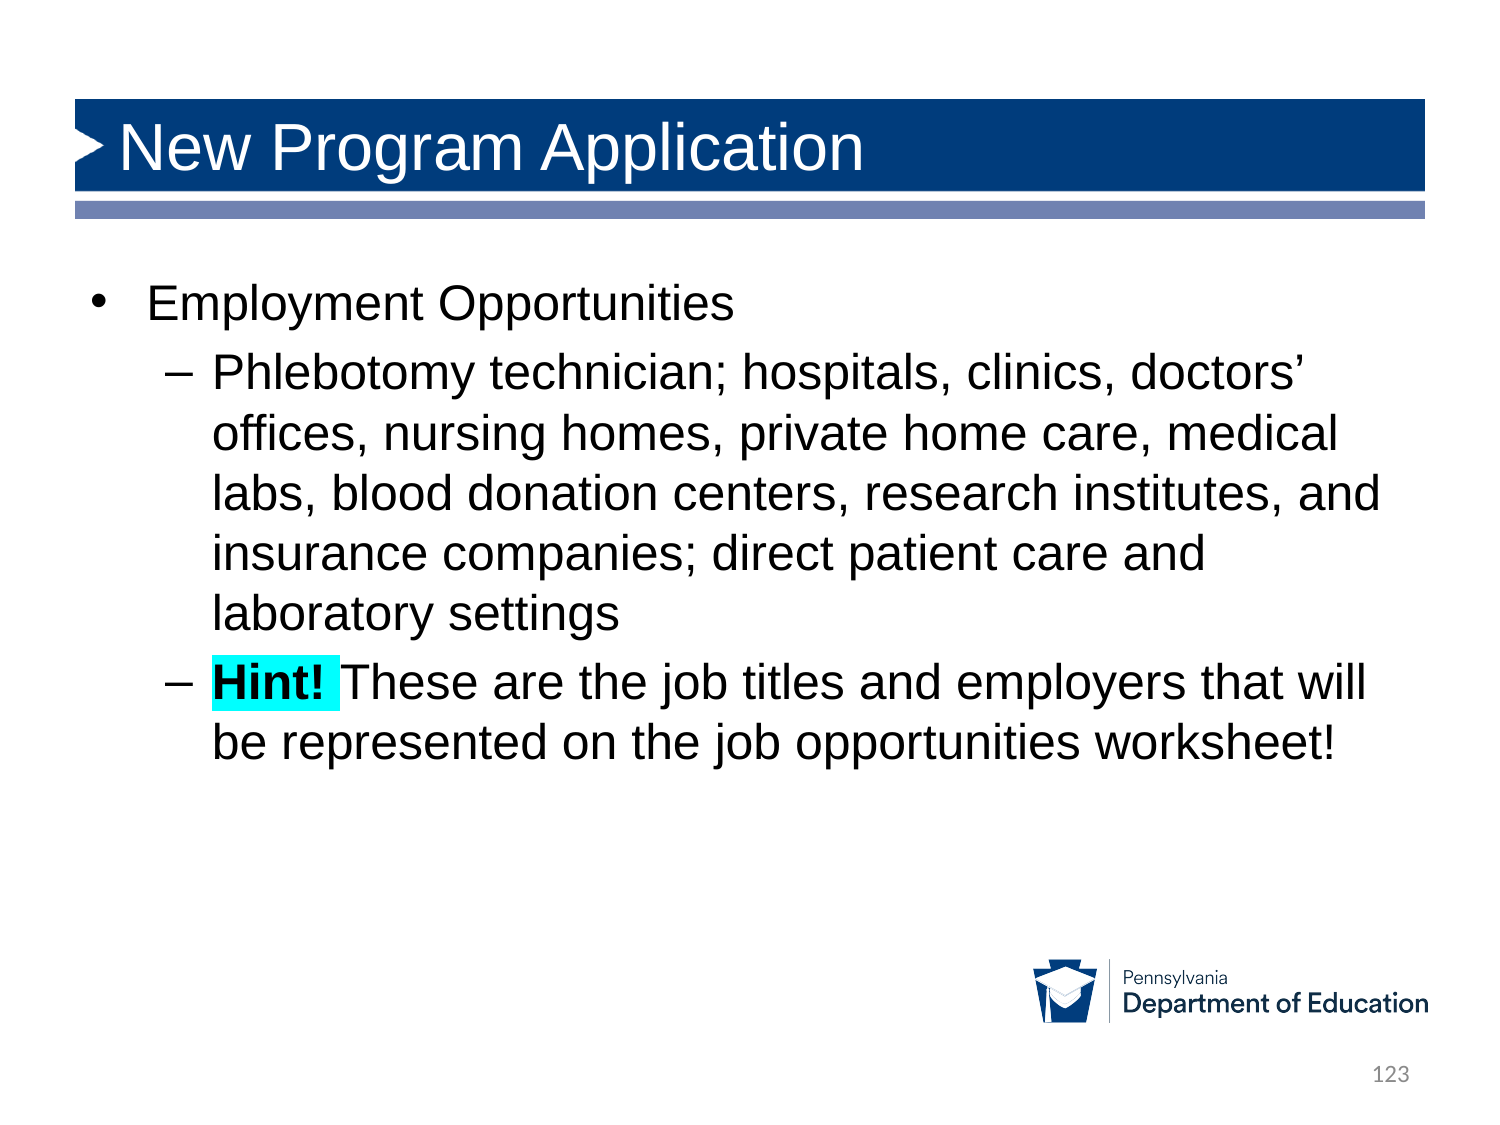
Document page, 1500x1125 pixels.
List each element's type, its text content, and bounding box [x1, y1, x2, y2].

title New Program Application [75, 50, 1425, 238]
slide_number 123 [1074, 1042, 1425, 1103]
list Employment Opportunities Phlebotomy technician; hospitals, clinics, doctors’ offices, nursing homes, private home care, medical labs, blood donation centers, research institutes, and insurance companies; direct patient care and laboratory settings Hint! These are the job titles and employers that will be represented on the job opportunities worksheet! [75, 262, 1425, 1005]
picture [1033, 959, 1428, 1023]
